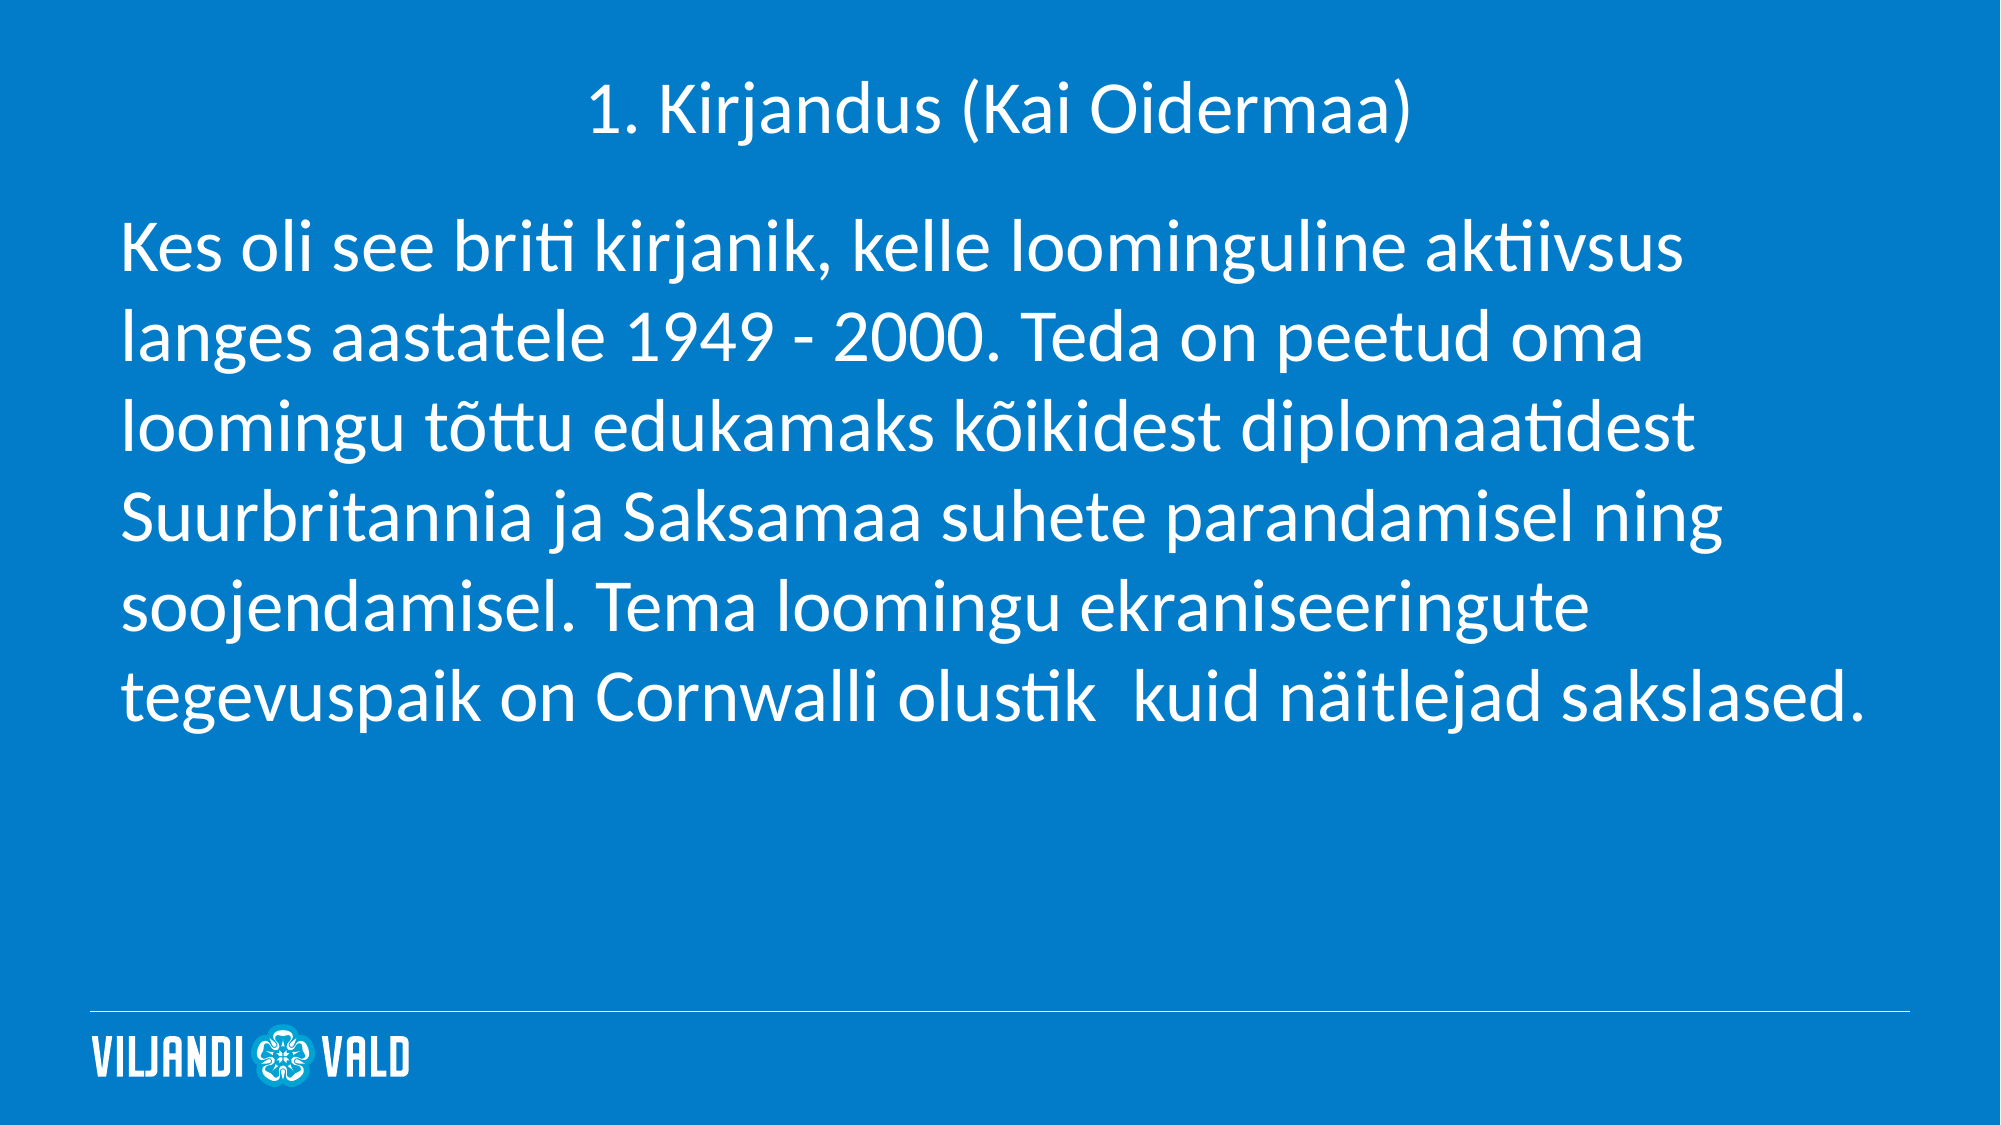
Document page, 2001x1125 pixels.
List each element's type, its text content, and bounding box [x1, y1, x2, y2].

title 1. Kirjandus (Kai Oidermaa) [99, 45, 1900, 162]
list Kes oli see briti kirjanik, kelle loominguline aktiivsus langes aastatele 1949 - 2000. Teda on peetud oma loomingu tõttu edukamaks kõikidest diplomaatidest Suurbritannia ja Saksamaa suhete parandamisel ning soojendamisel. Tema loomingu ekraniseeringute tegevuspaik on Cornwalli olustik kuid näitlejad sakslased. [99, 186, 1900, 1005]
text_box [90, 1022, 410, 1089]
